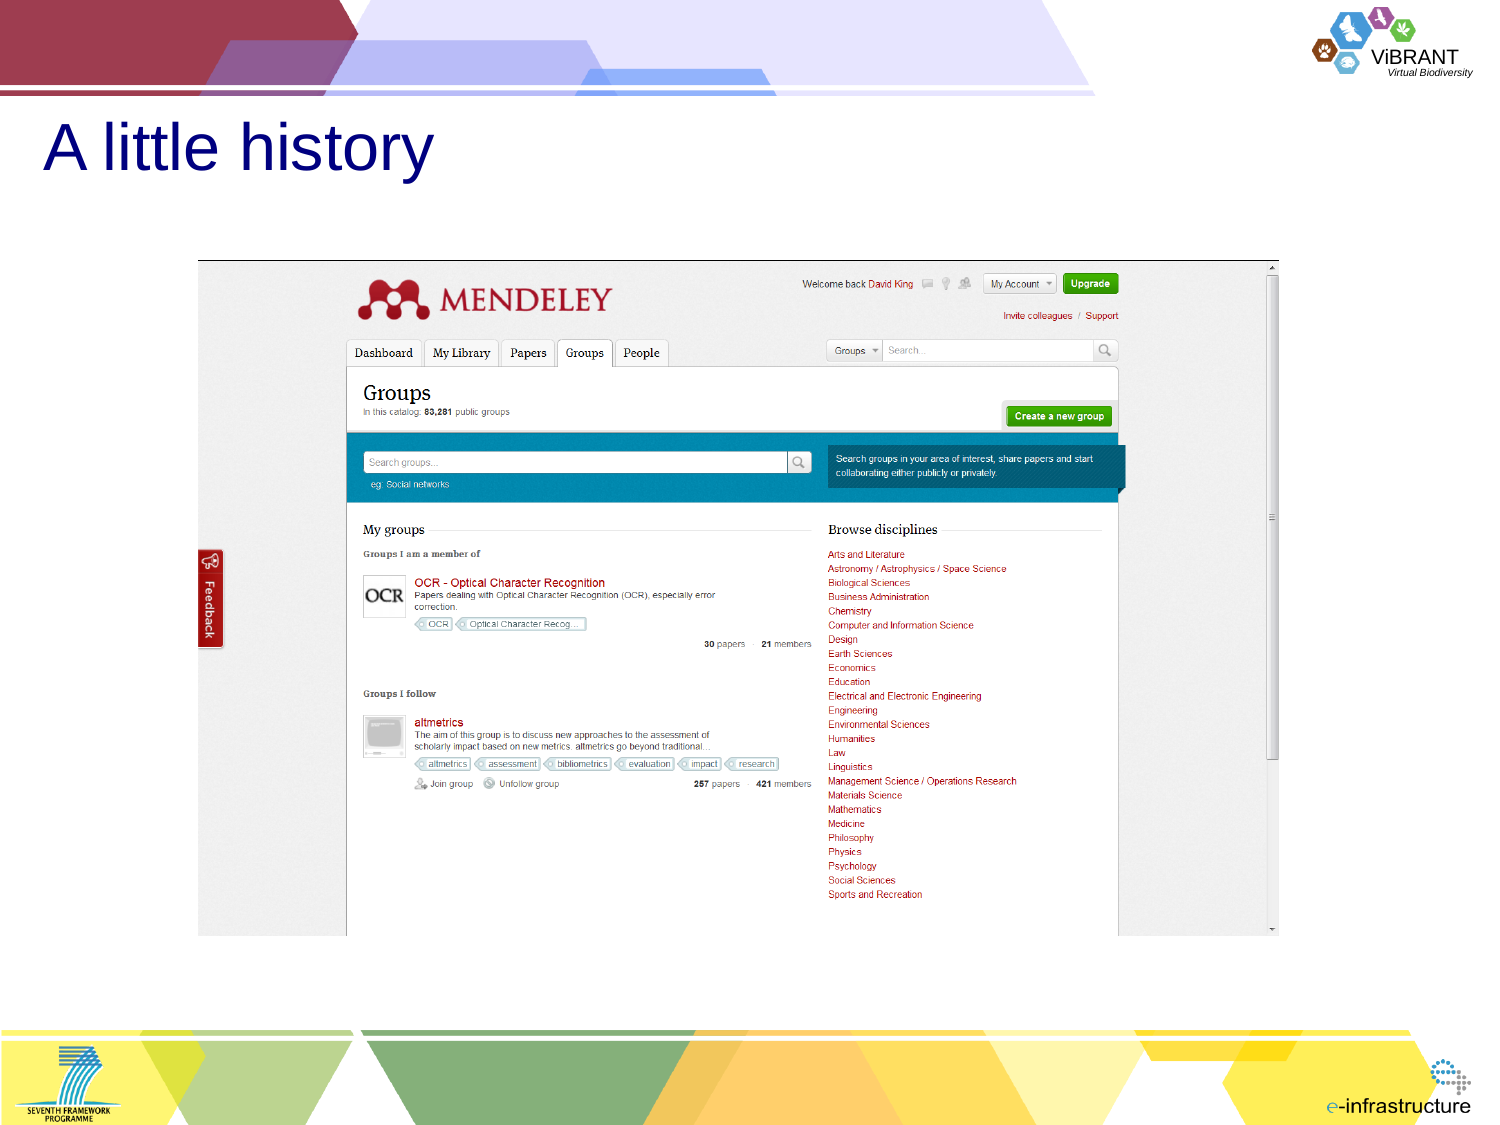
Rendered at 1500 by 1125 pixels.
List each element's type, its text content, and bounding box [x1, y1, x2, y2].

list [198, 260, 1279, 936]
picture [0, 1028, 1471, 1125]
picture [1311, 6, 1416, 74]
title A little history [28, 103, 1474, 185]
picture [0, 0, 1096, 96]
